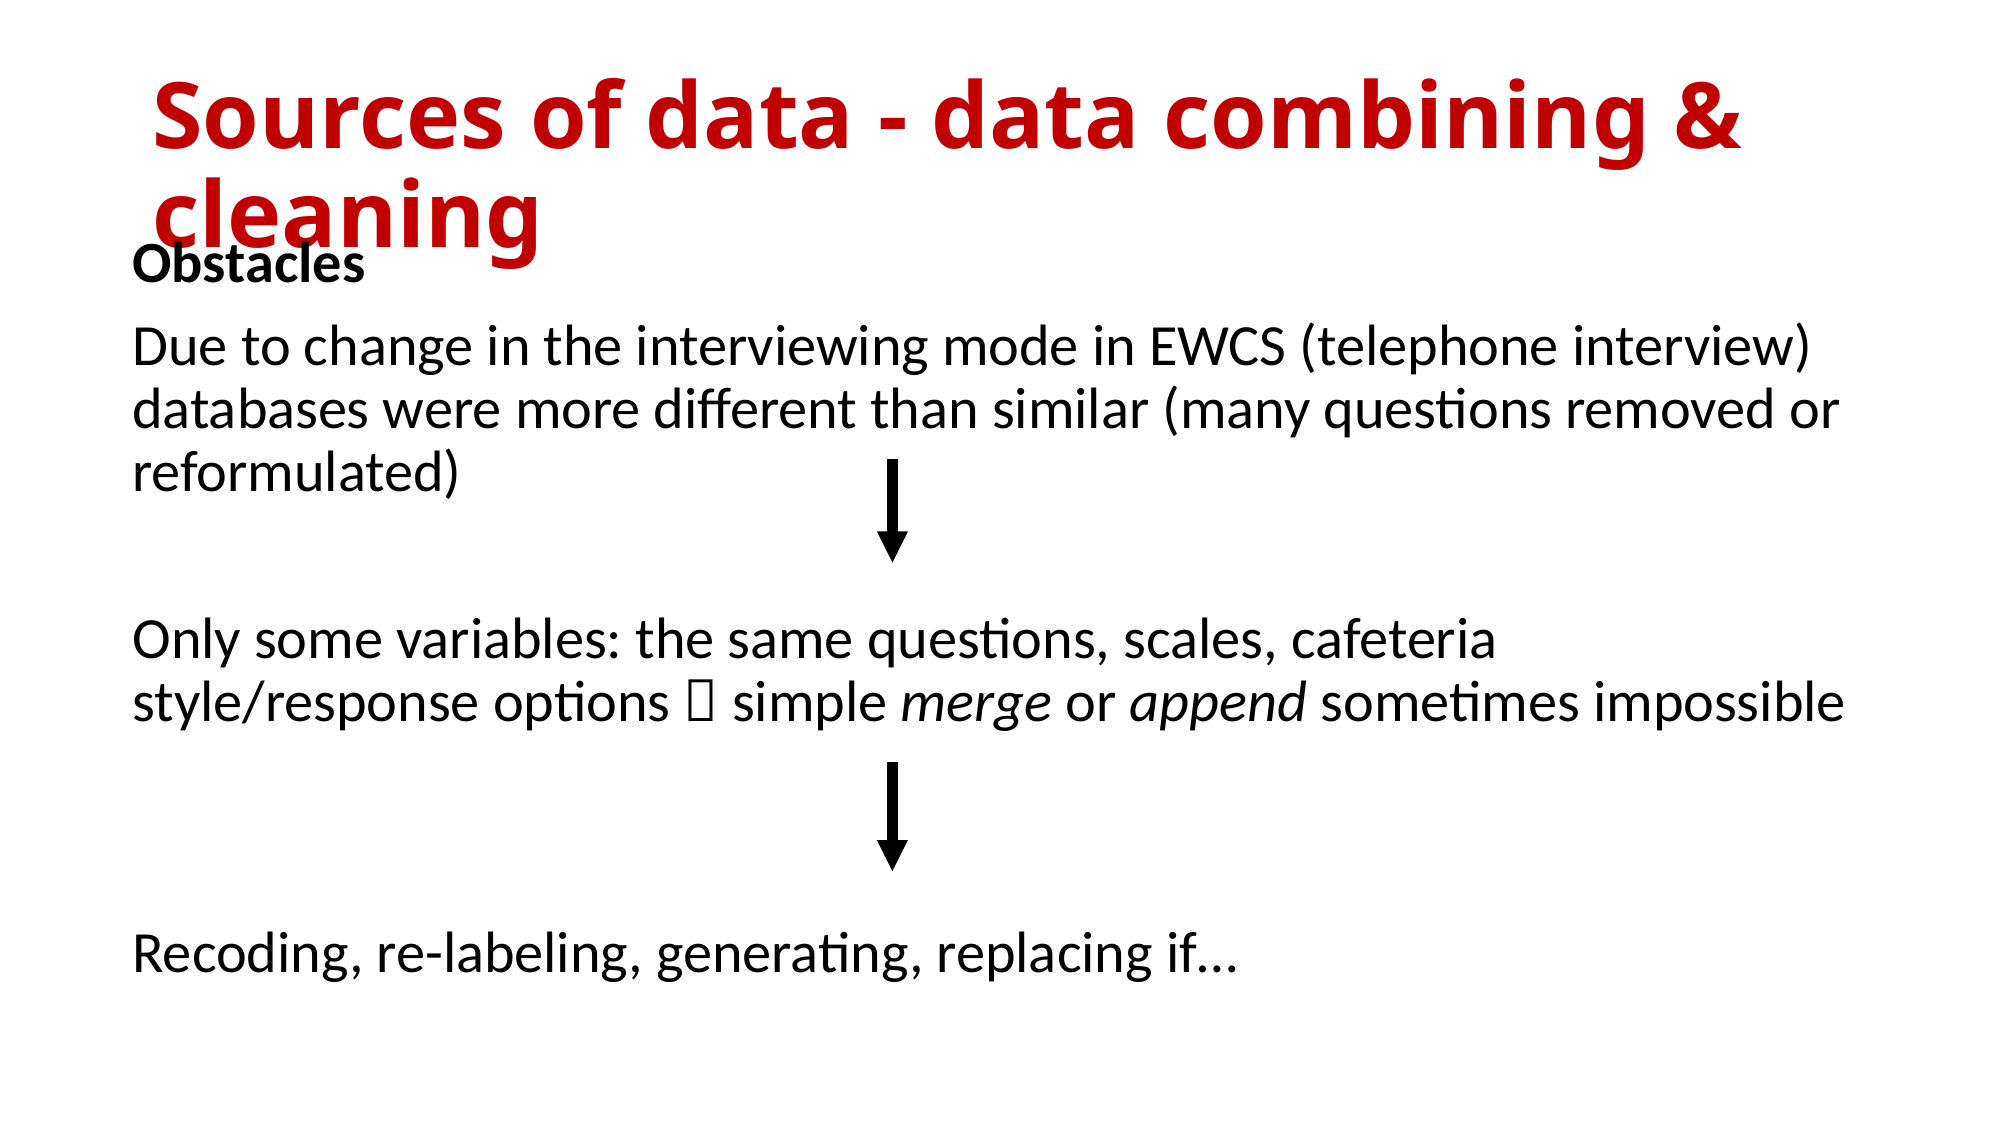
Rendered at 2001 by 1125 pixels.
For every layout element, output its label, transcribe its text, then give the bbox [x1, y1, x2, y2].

title Sources of data - data combining & cleaning [137, 59, 1863, 224]
list Obstacles Due to change in the interviewing mode in EWCS (telephone interview) databases were more different than similar (many questions removed or reformulated) Only some variables: the same questions, scales, cafeteria style/response options  simple merge or append sometimes impossible Recoding, re-labeling, generating, replacing if… [117, 224, 1863, 1014]
